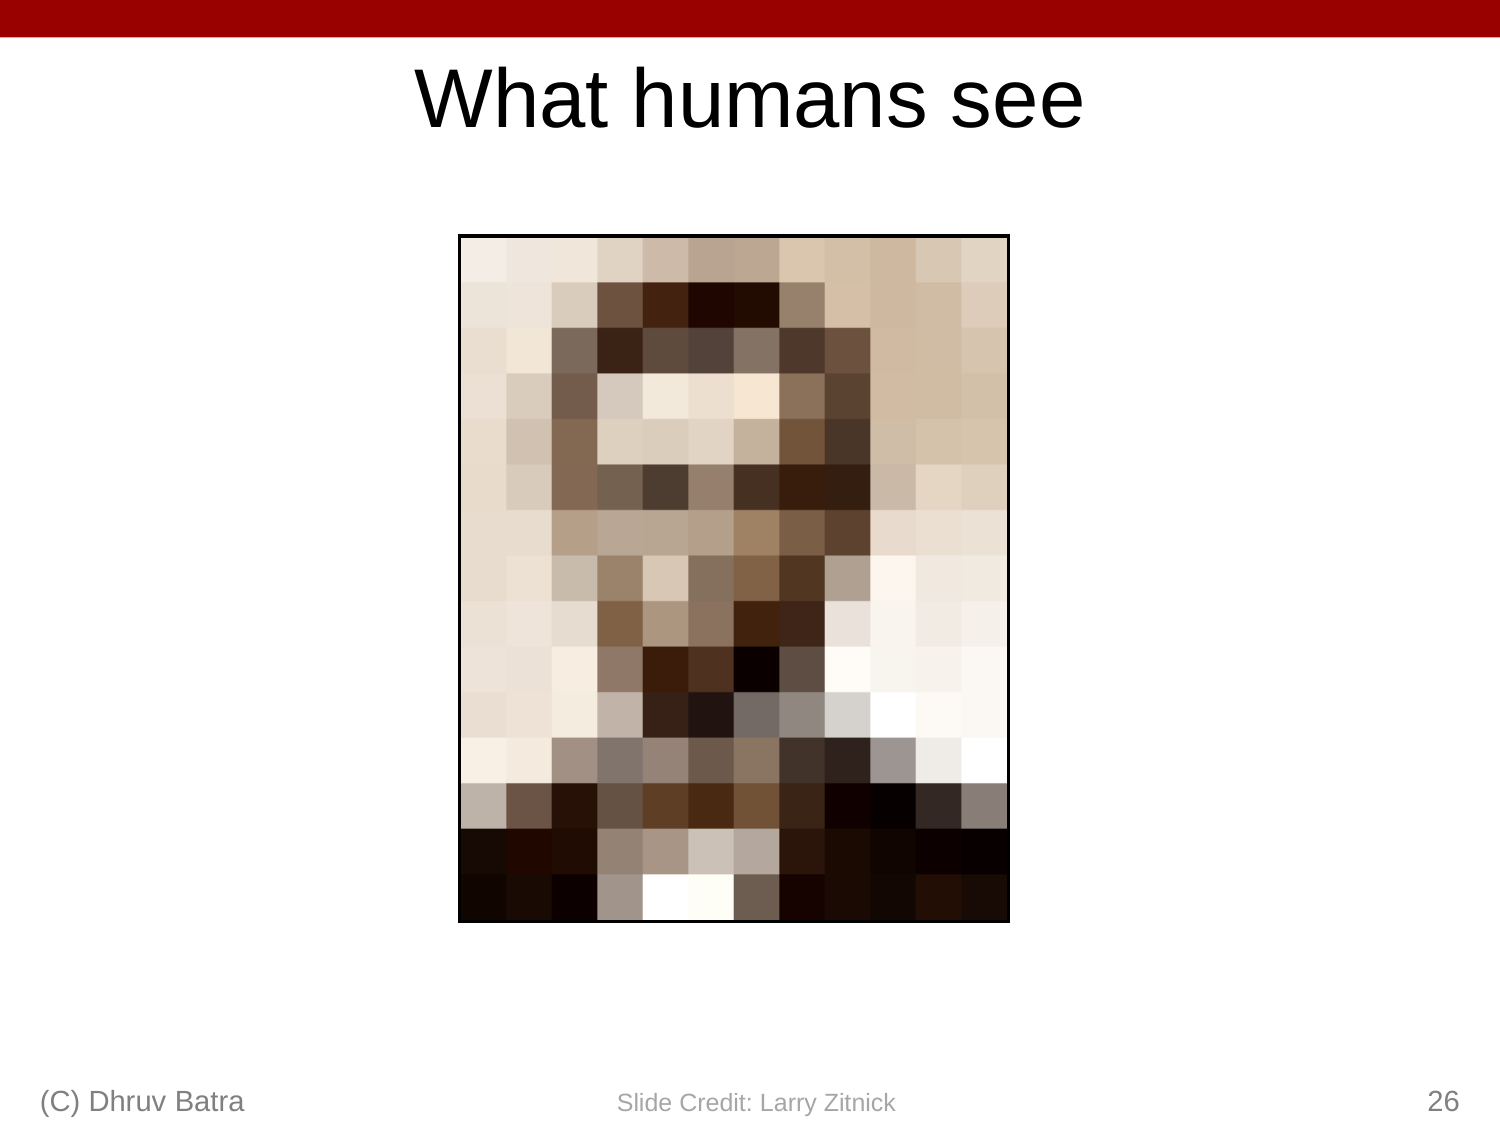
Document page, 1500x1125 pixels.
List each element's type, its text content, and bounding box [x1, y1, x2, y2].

title What humans see [112, 37, 1388, 151]
text_box Slide Credit: Larry Zitnick [601, 1079, 912, 1124]
slide_number 26 [1162, 1049, 1476, 1125]
picture [460, 237, 1008, 921]
footer (C) Dhruv Batra [24, 1049, 501, 1125]
